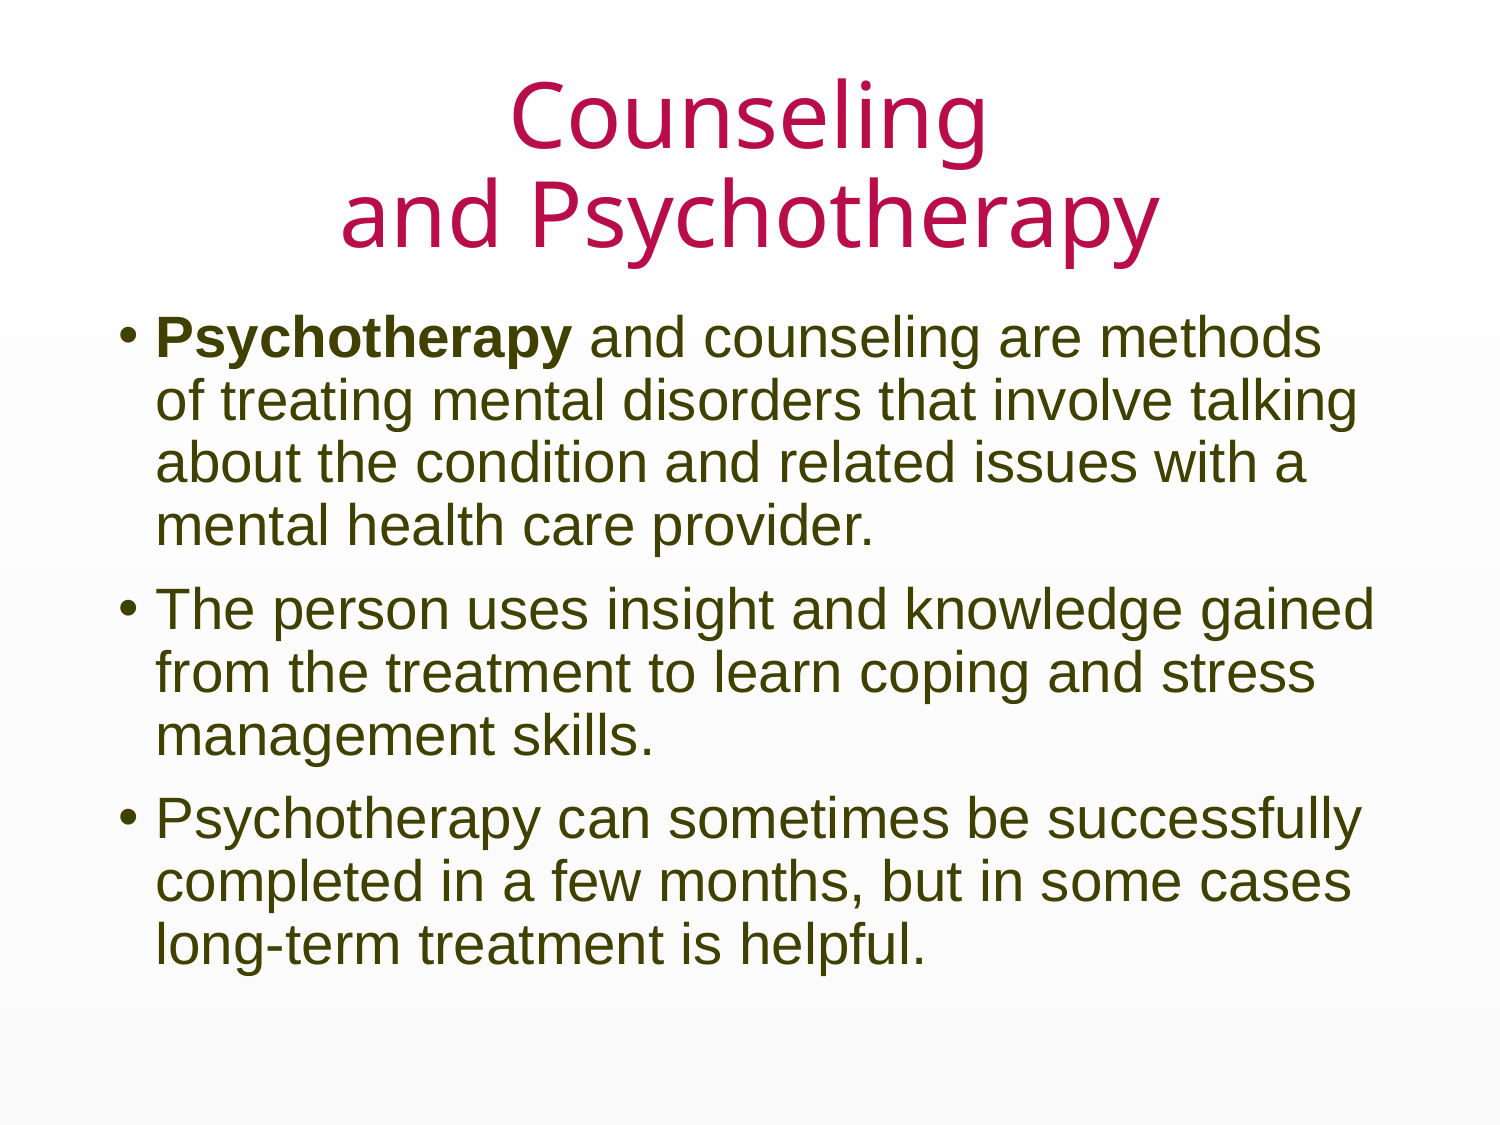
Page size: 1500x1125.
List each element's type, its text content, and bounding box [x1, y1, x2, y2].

title Counseling and Psychotherapy [103, 59, 1397, 278]
list Psychotherapy and counseling are methods of treating mental disorders that involve talking about the condition and related issues with a mental health care provider. The person uses insight and knowledge gained from the treatment to learn coping and stress management skills. Psychotherapy can sometimes be successfully completed in a few months, but in some cases long-term treatment is helpful. [103, 299, 1397, 1014]
